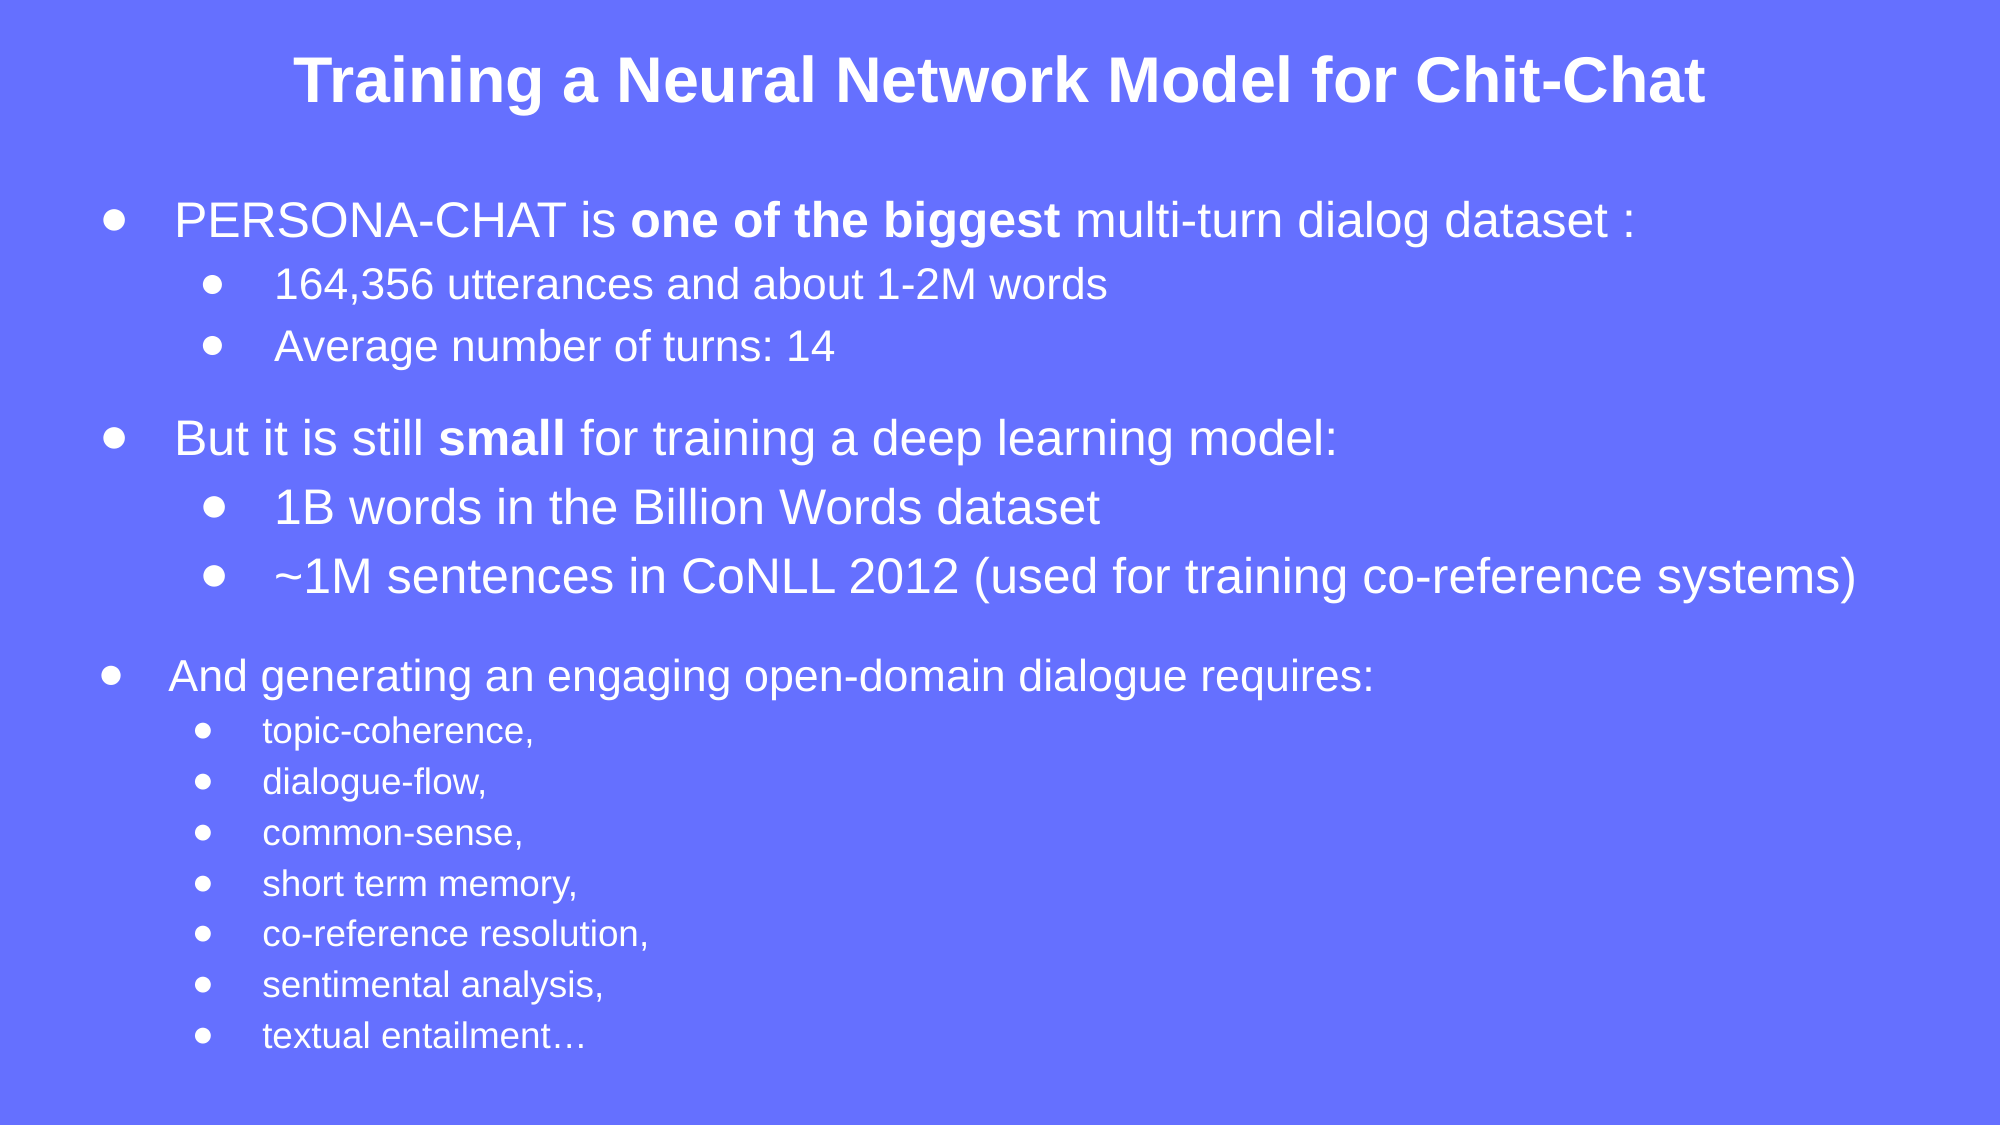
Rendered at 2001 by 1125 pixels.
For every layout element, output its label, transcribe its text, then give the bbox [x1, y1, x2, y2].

text_box And generating an engaging open-domain dialogue requires: topic-coherence, dialogue-flow, common-sense, short term memory, co-reference resolution, sentimental analysis, textual entailment… [54, 618, 2000, 1077]
text_box But it is still small for training a deep learning model: 1B words in the Billion Words dataset ~1M sentences in CoNLL 2012 (used for training co-reference systems) [54, 391, 2000, 618]
text_box PERSONA-CHAT is one of the biggest multi-turn dialog dataset : 164,356 utterances and about 1-2M words Average number of turns: 14 [54, 158, 2000, 391]
title Training a Neural Network Model for Chit-Chat [25, 22, 1975, 168]
